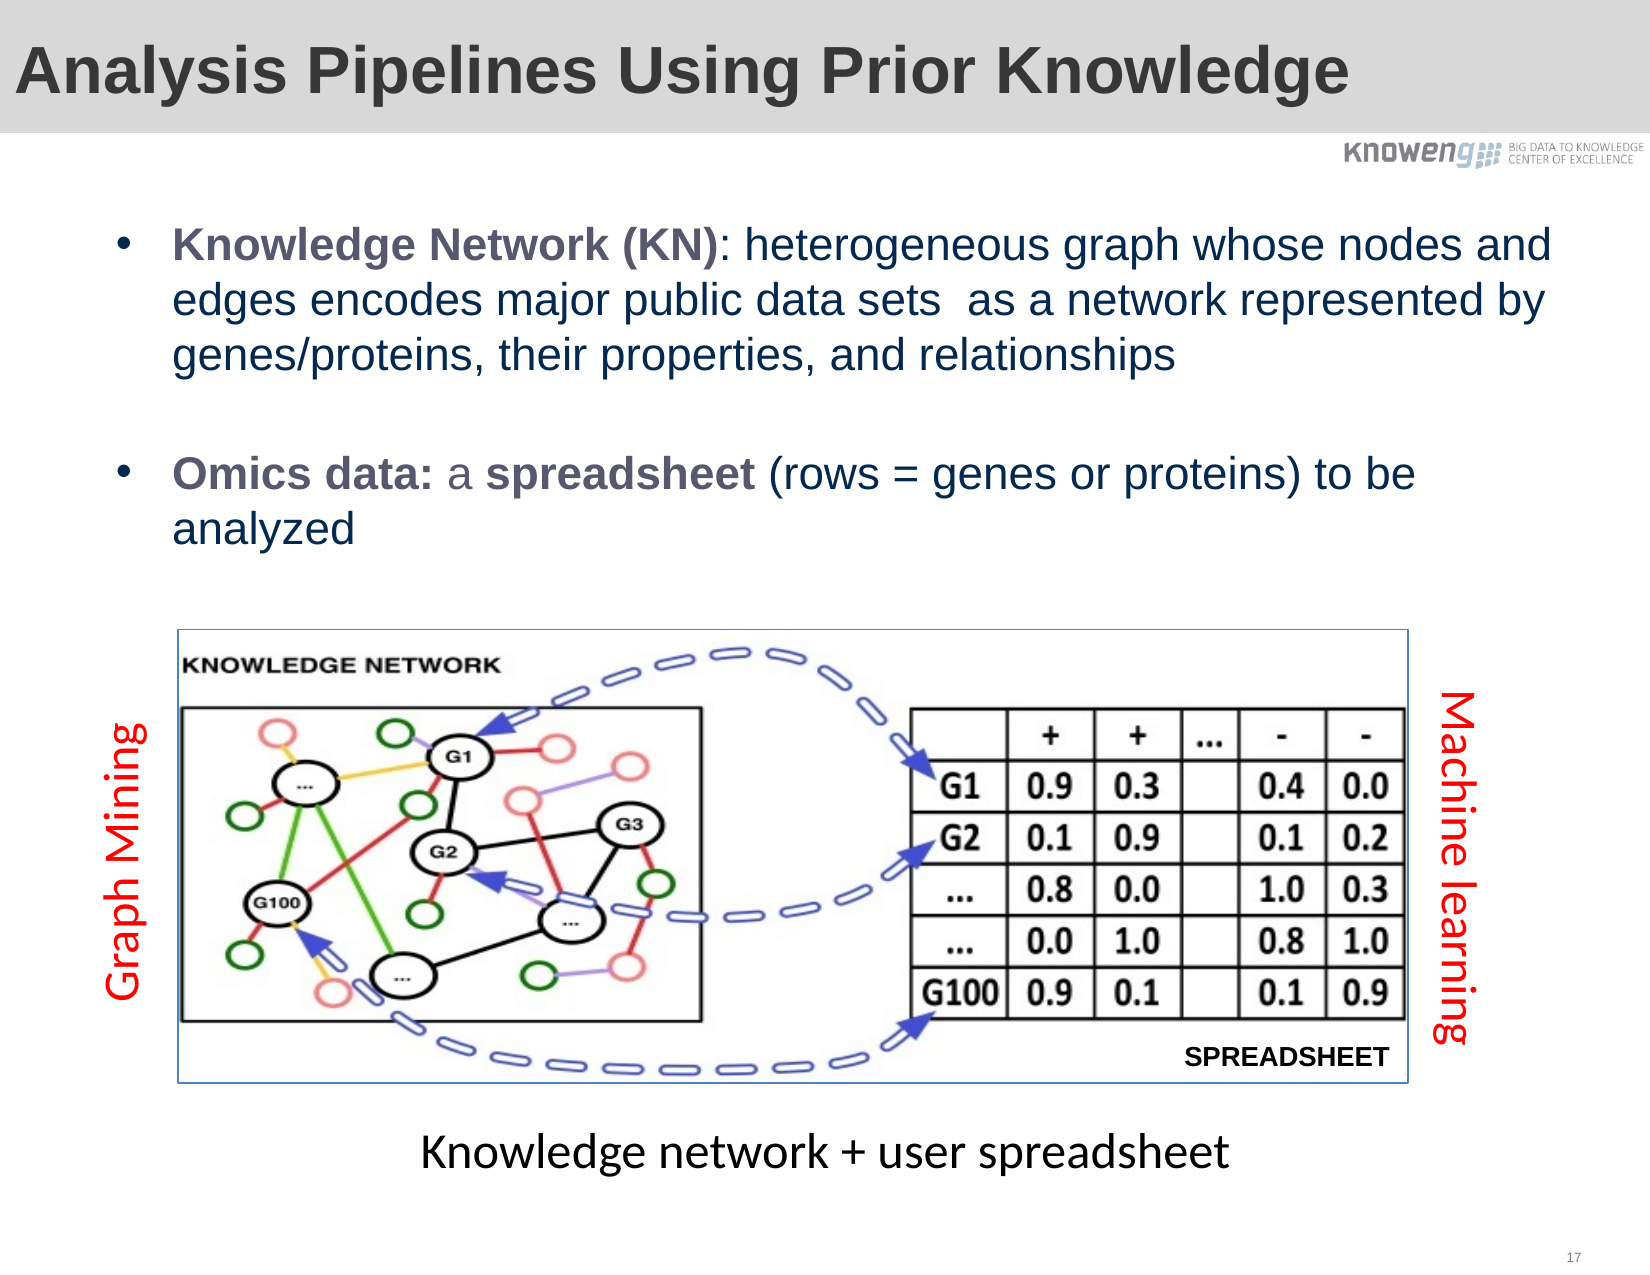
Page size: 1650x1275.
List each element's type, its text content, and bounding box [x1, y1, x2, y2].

title Analysis Pipelines Using Prior Knowledge [0, 0, 1650, 133]
text_box Machine learning [1424, 674, 1500, 1065]
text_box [178, 630, 1408, 1083]
text_box Graph Mining [80, 704, 156, 1018]
list Knowledge Network (KN): heterogeneous graph whose nodes and edges encodes major public data sets as a network represented by genes/proteins, their properties, and relationships Omics data: a spreadsheet (rows = genes or proteins) to be analyzed [82, 207, 1600, 1088]
picture [1337, 134, 1650, 173]
slide_number 17 [1383, 1242, 1596, 1273]
text_box Knowledge network + user spreadsheet [405, 1110, 1600, 1187]
